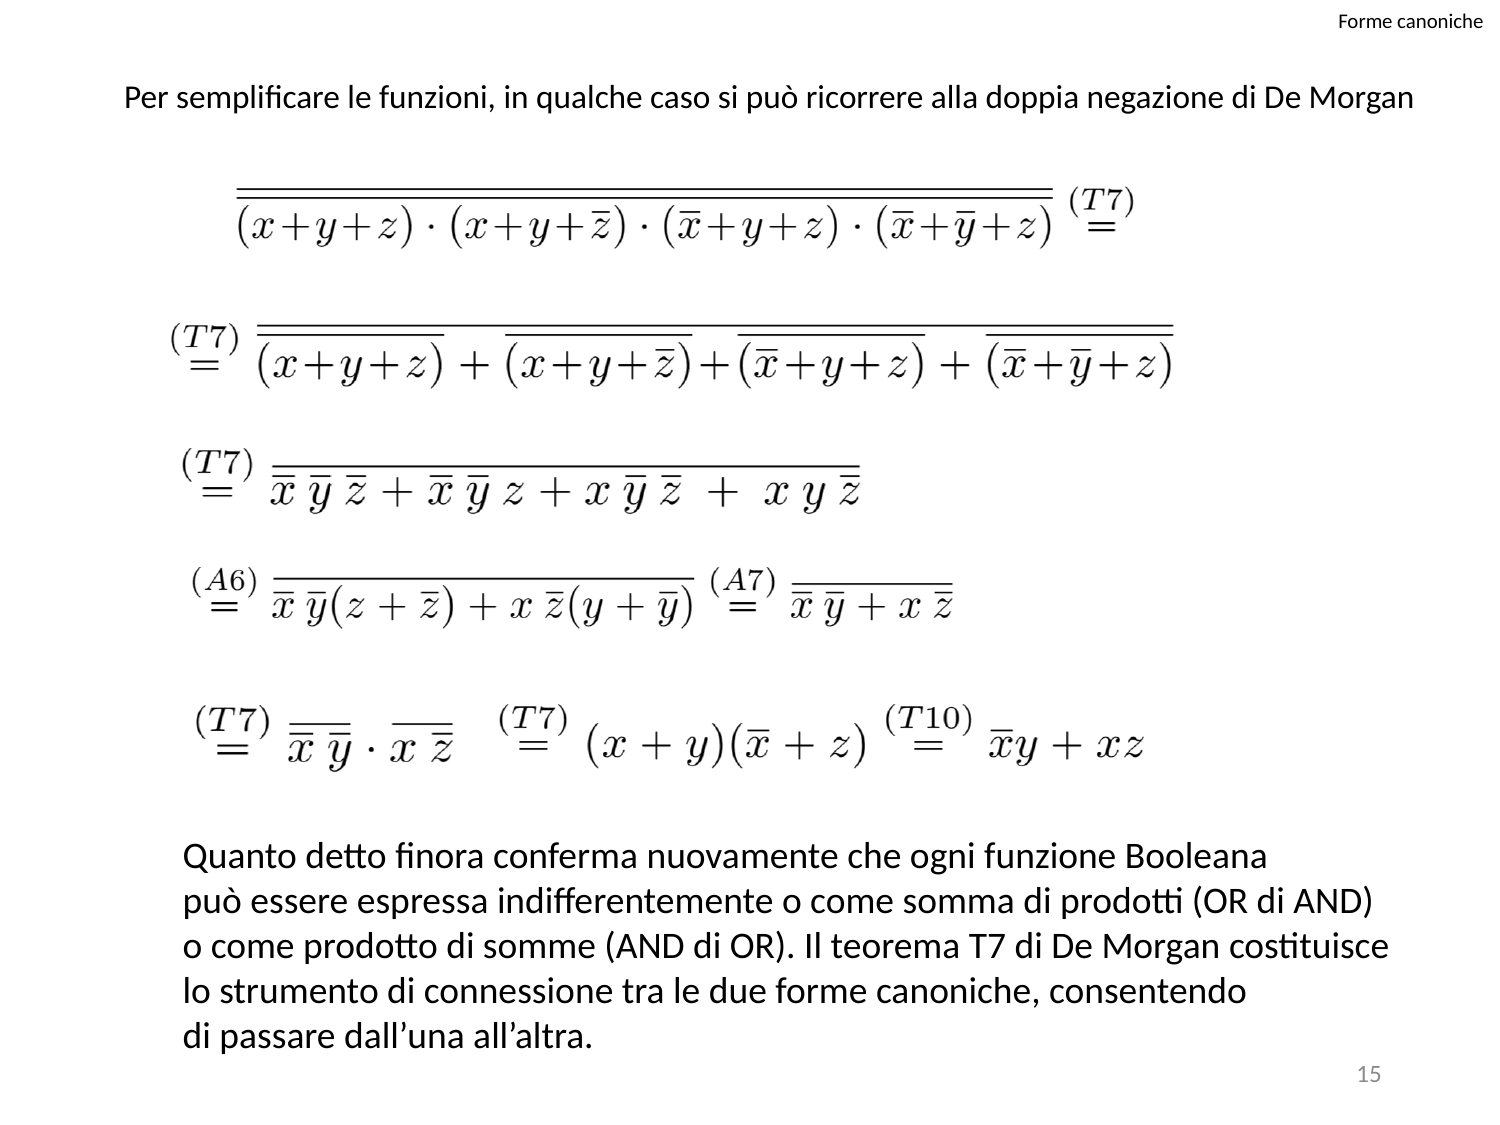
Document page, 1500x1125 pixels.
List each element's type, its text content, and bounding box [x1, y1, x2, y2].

picture [186, 552, 965, 652]
slide_number 15 [1059, 1042, 1397, 1103]
text_box Quanto detto finora conferma nuovamente che ogni funzione Booleana può essere espressa indifferentemente o come somma di prodotti (OR di AND) o come prodotto di somme (AND di OR). Il teorema T7 di De Morgan costituisce lo strumento di connessione tra le due forme canoniche, consentendo di passare dall’una all’altra. [167, 823, 1415, 1064]
picture [161, 307, 1197, 413]
picture [219, 163, 1148, 257]
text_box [186, 684, 1159, 789]
text_box Forme canoniche [1323, 0, 1499, 40]
picture [169, 431, 872, 530]
text_box Per semplificare le funzioni, in qualche caso si può ricorrere alla doppia negazione di De Morgan [109, 67, 1432, 123]
